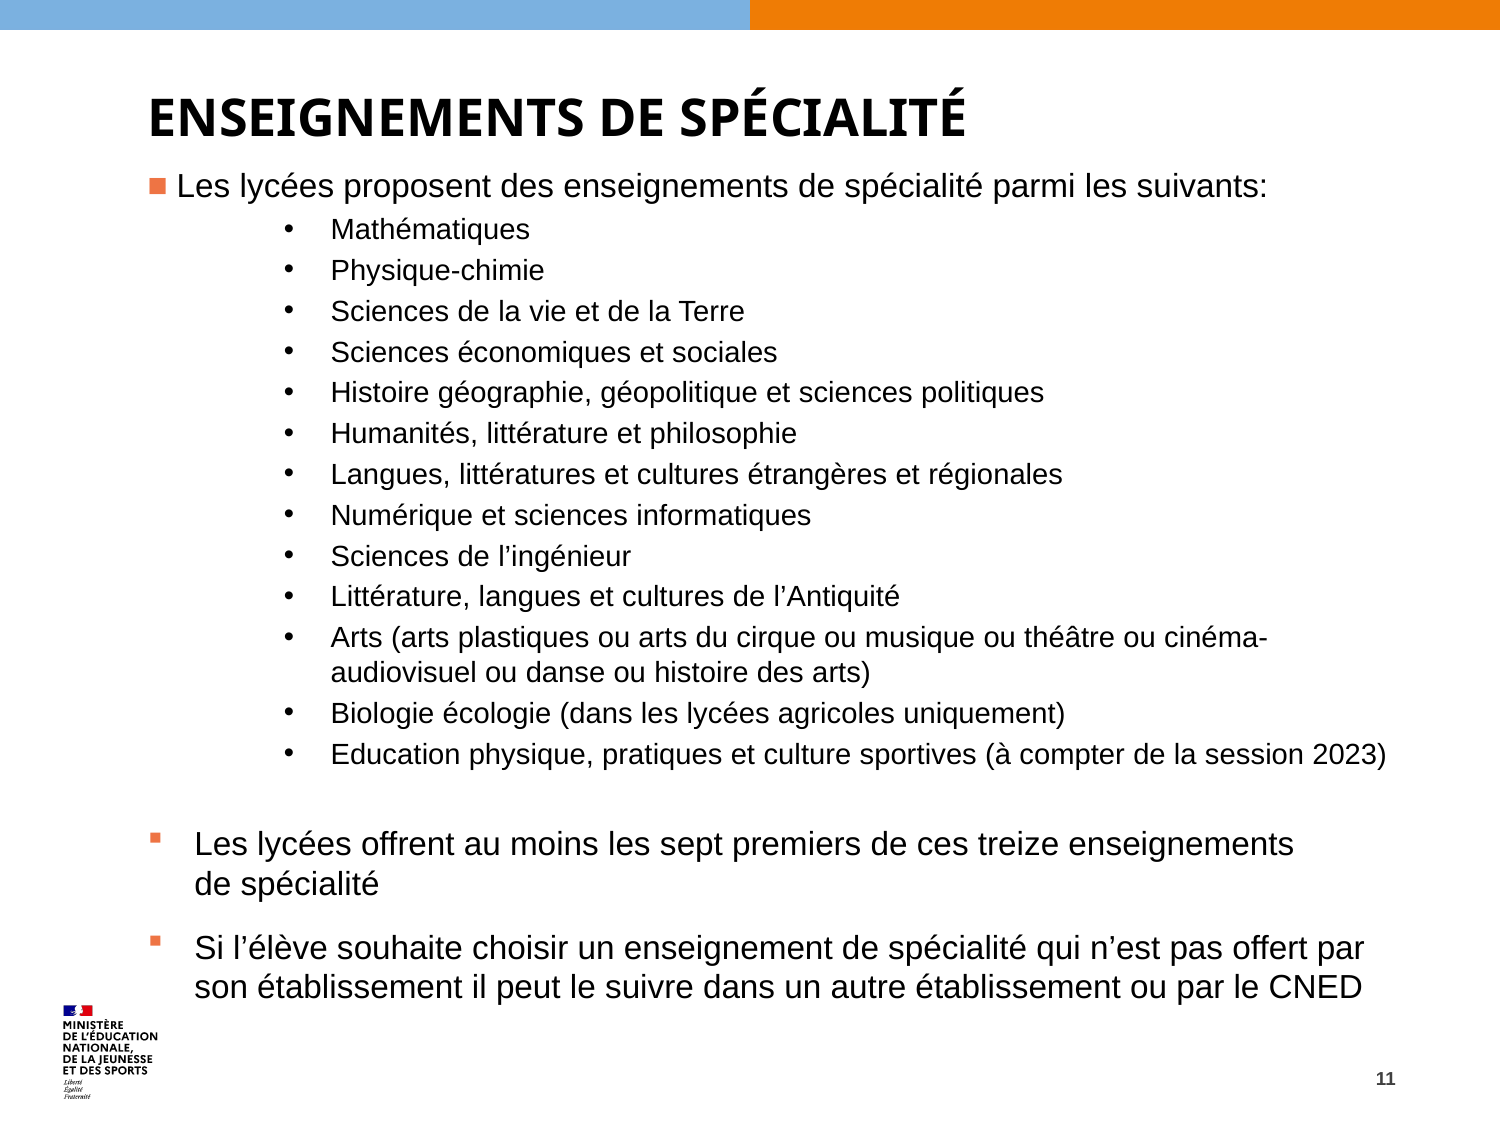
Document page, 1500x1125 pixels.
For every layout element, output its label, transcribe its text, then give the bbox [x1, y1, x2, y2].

picture [53, 995, 167, 1109]
slide_number 11 [1337, 1048, 1411, 1109]
picture [0, 0, 1500, 30]
text_box Les lycées proposent des enseignements de spécialité parmi les suivants: Mathématiques Physique-chimie Sciences de la vie et de la Terre Sciences économiques et sociales Histoire géographie, géopolitique et sciences politiques Humanités, littérature et philosophie Langues, littératures et cultures étrangères et régionales Numérique et sciences informatiques Sciences de l’ingénieur Littérature, langues et cultures de l’Antiquité Arts (arts plastiques ou arts du cirque ou musique ou théâtre ou cinéma-audiovisuel ou danse ou histoire des arts) Biologie écologie (dans les lycées agricoles uniquement) Education physique, pratiques et culture sportives (à compter de la session 2023) [132, 157, 1426, 755]
text_box Si l’élève souhaite choisir un enseignement de spécialité qui n’est pas offert par son établissement il peut le suivre dans un autre établissement ou par le CNED [132, 918, 1426, 1013]
title Enseignements de spécialité [132, 76, 1426, 157]
text_box Les lycées offrent au moins les sept premiers de ces treize enseignements de spécialité [132, 815, 1325, 910]
